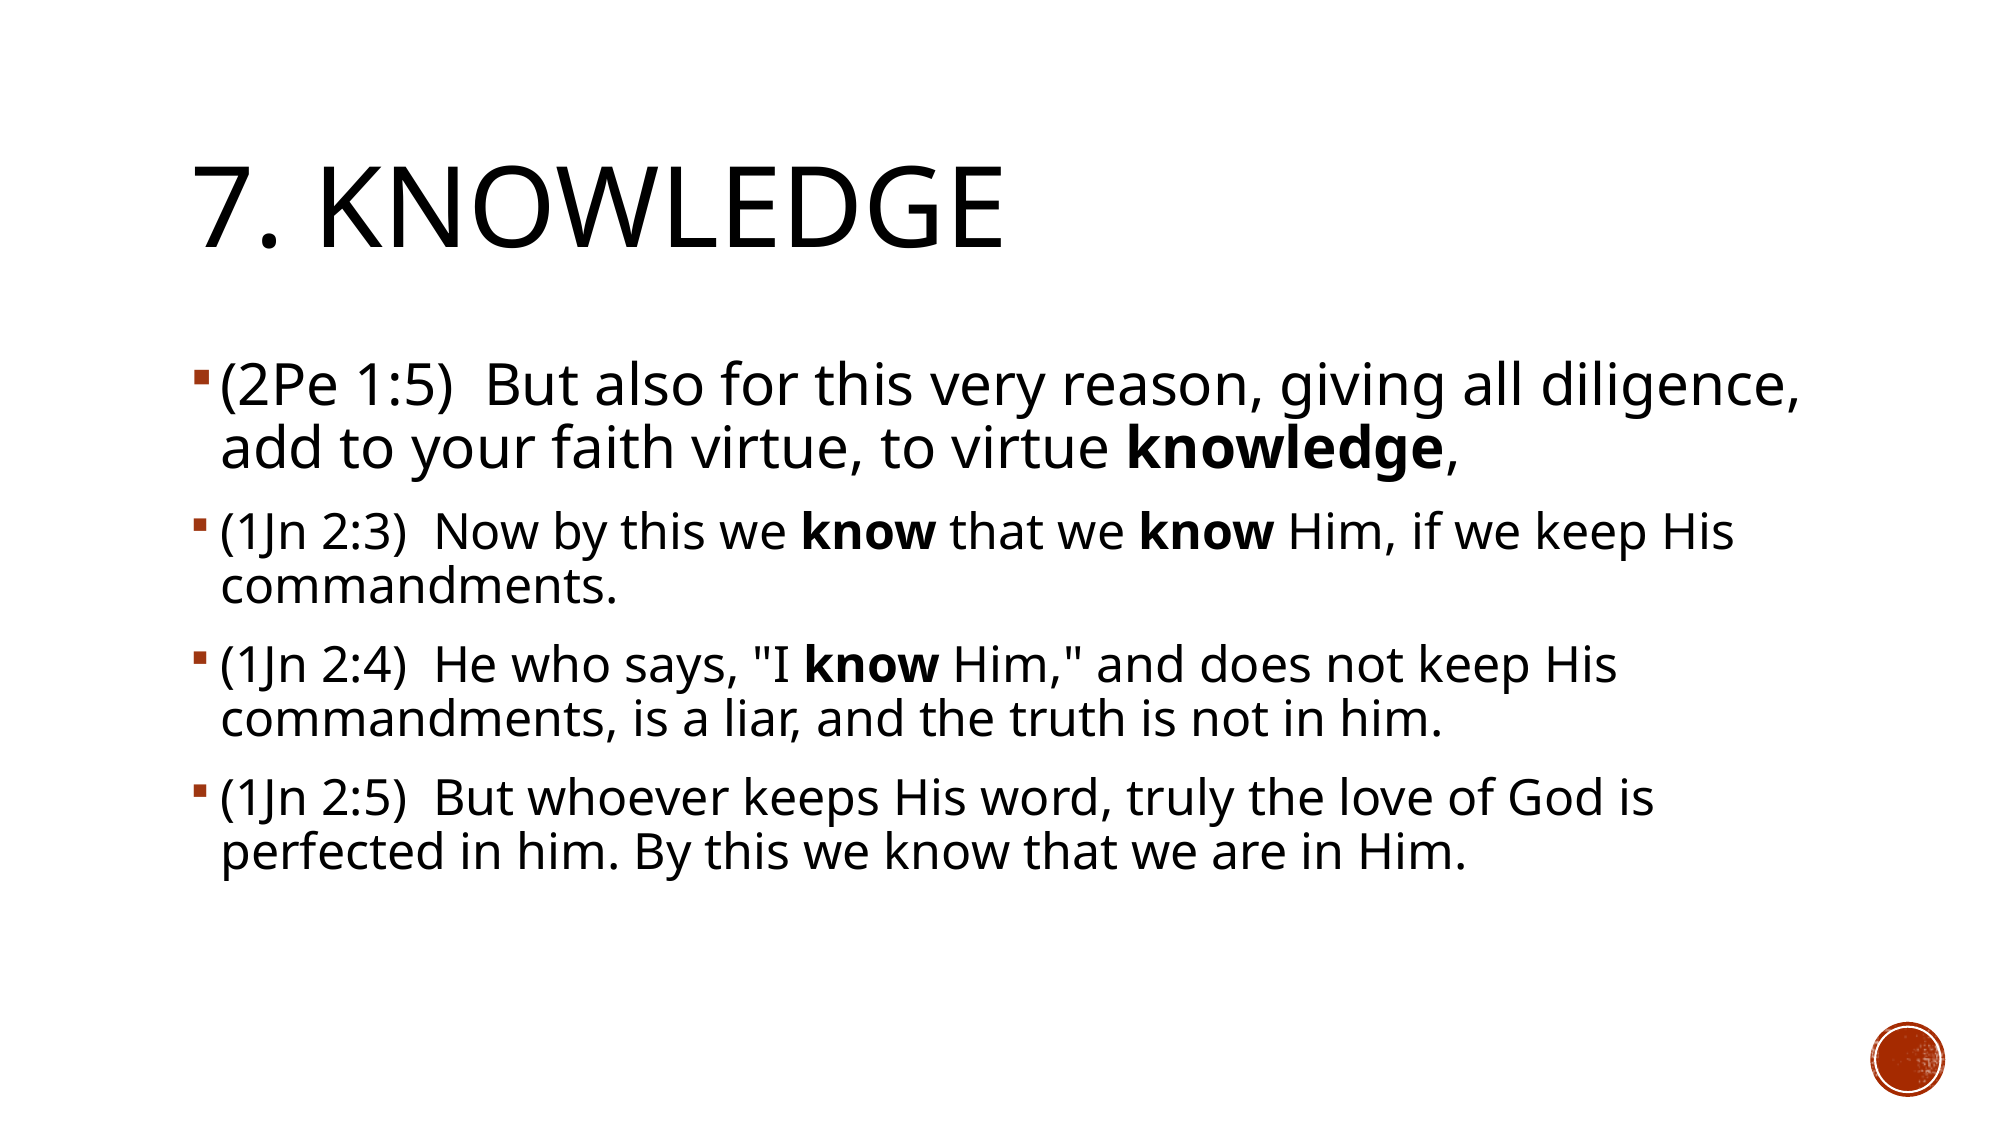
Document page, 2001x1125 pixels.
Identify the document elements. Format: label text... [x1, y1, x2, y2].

list (2Pe 1:5) But also for this very reason, giving all diligence, add to your faith virtue, to virtue knowledge, (1Jn 2:3) Now by this we know that we know Him, if we keep His commandments. (1Jn 2:4) He who says, "I know Him," and does not keep His commandments, is a liar, and the truth is not in him. (1Jn 2:5) But whoever keeps His word, truly the love of God is perfected in him. By this we know that we are in Him. [175, 348, 1826, 1013]
title 7. knowledge [175, 79, 1826, 344]
